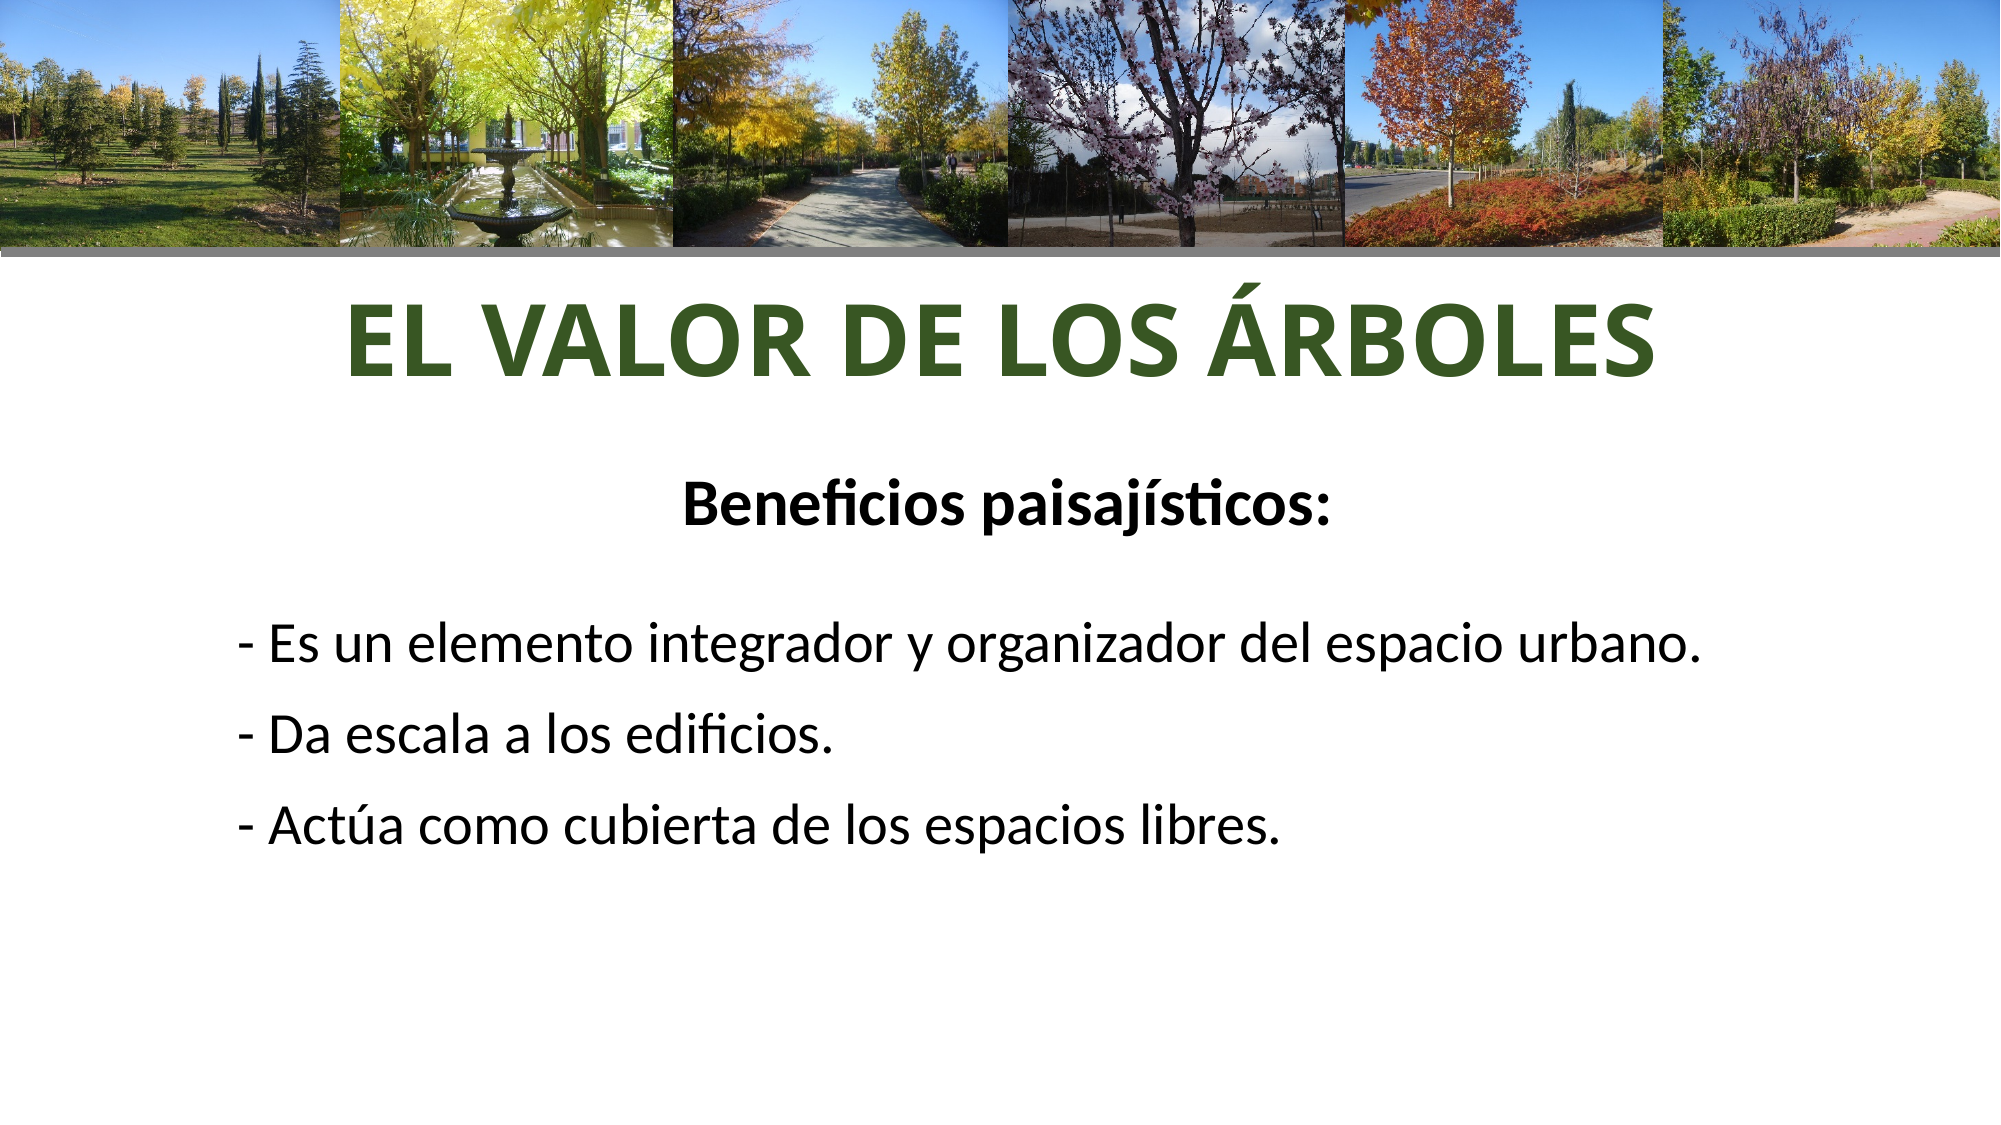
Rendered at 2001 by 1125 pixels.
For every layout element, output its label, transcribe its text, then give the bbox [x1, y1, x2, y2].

subtitle Beneficios paisajísticos: - Es un elemento integrador y organizador del espacio urbano. - Da escala a los edificios. - Actúa como cubierta de los espacios libres. [222, 460, 1793, 1079]
picture [0, 0, 2000, 251]
title EL VALOR DE LOS ÁRBOLES [0, 255, 2000, 406]
